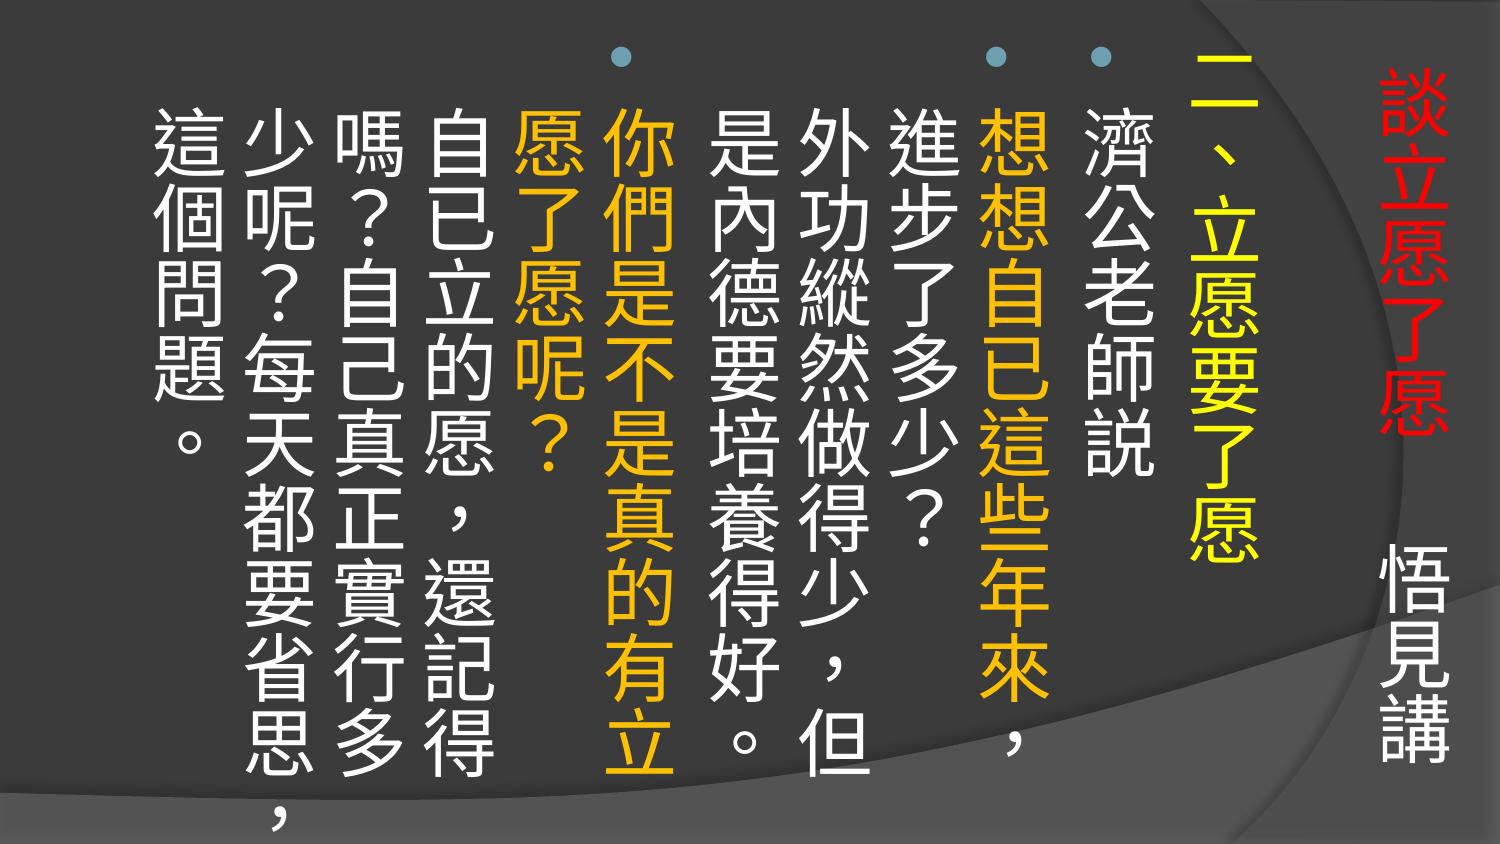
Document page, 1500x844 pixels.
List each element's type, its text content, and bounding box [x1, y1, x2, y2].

title 談立愿了愿 悟見講 [1352, 20, 1473, 812]
list 二、立愿要了愿 濟公老師説 想想自已這些年來，進步了多少？ 外功縱然做得少，但是內德要培養得好。 你們是不是真的有立愿了愿呢？ 自已立的愿，還記得嗎？自己真正實行多少呢？每天都要省思，這個問題。 [29, 21, 1353, 825]
